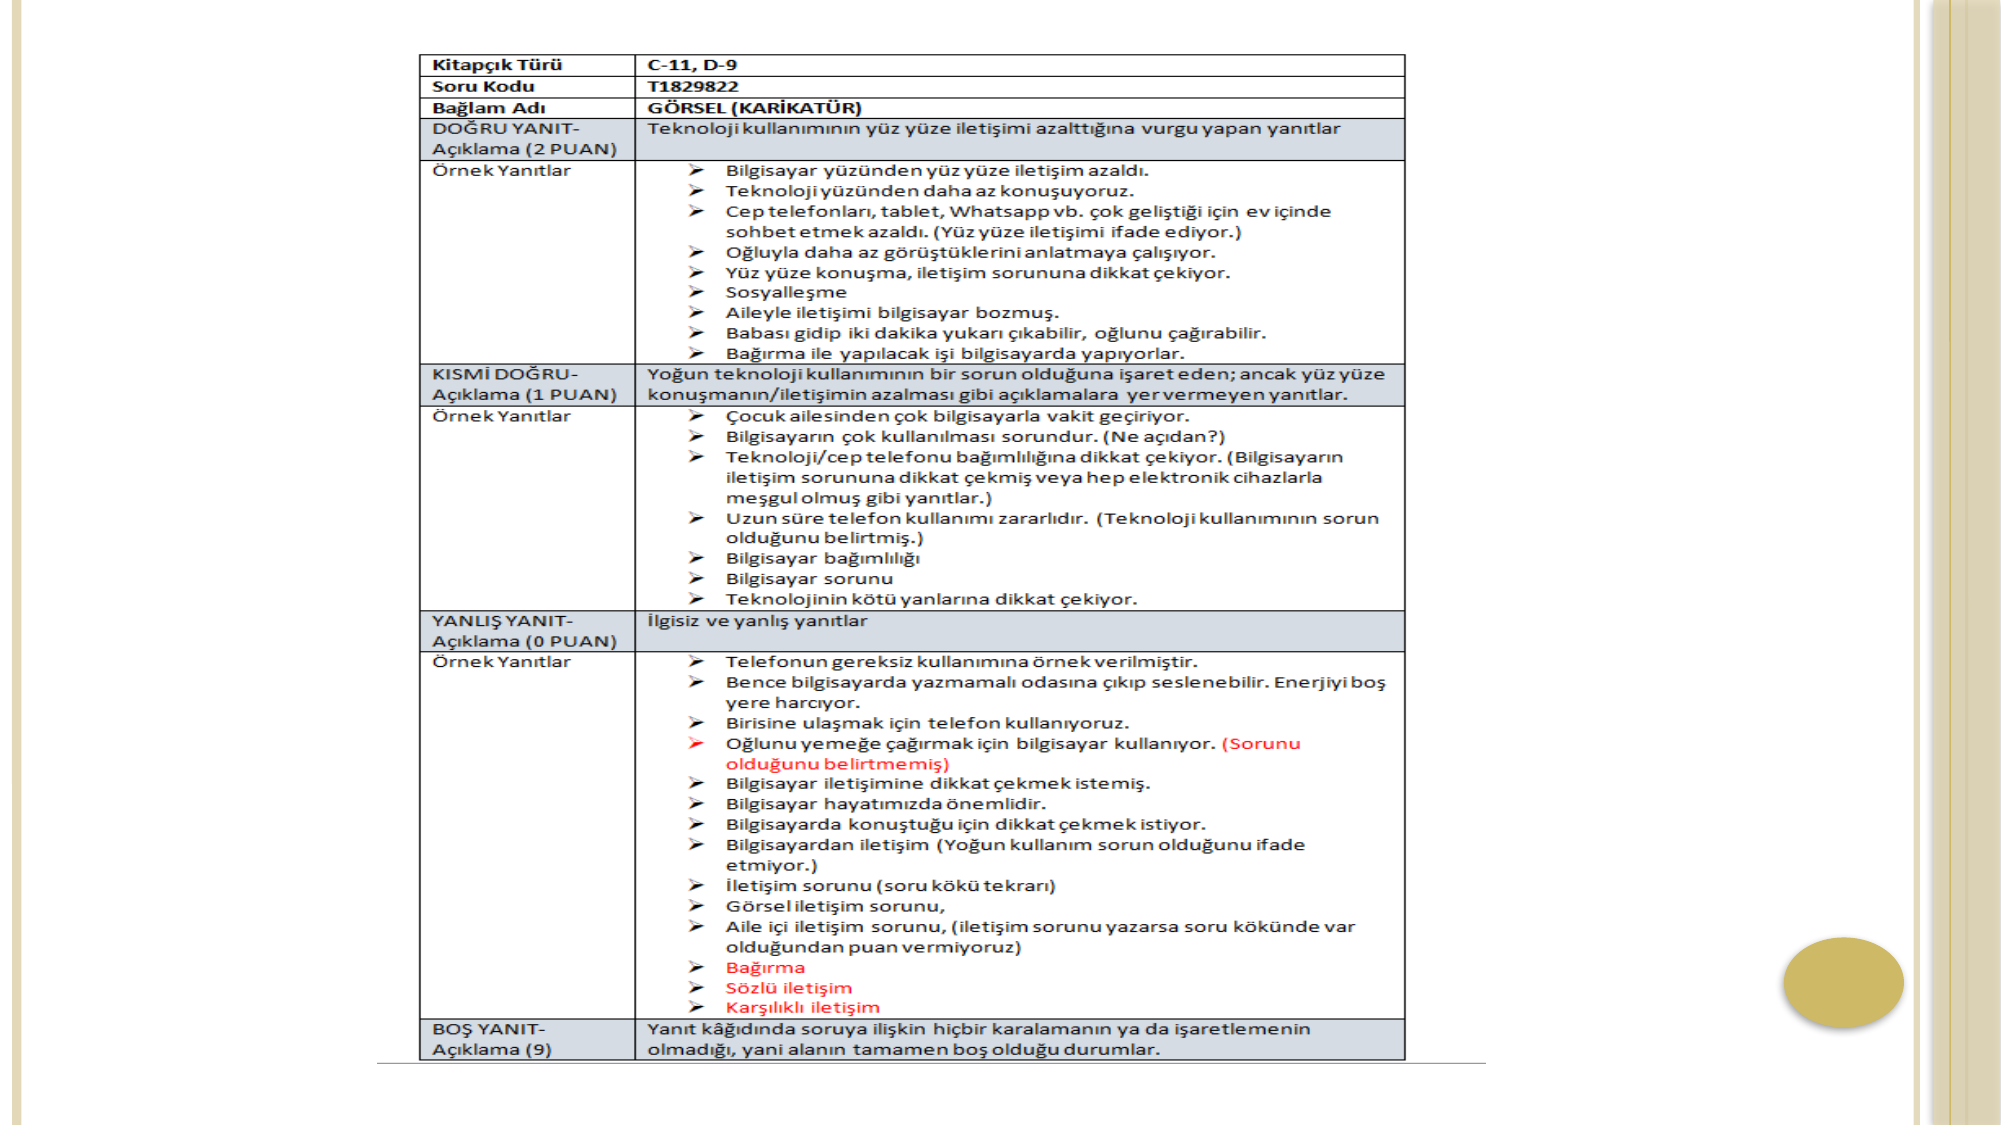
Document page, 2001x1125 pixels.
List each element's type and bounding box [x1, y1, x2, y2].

picture [377, 51, 1486, 1065]
